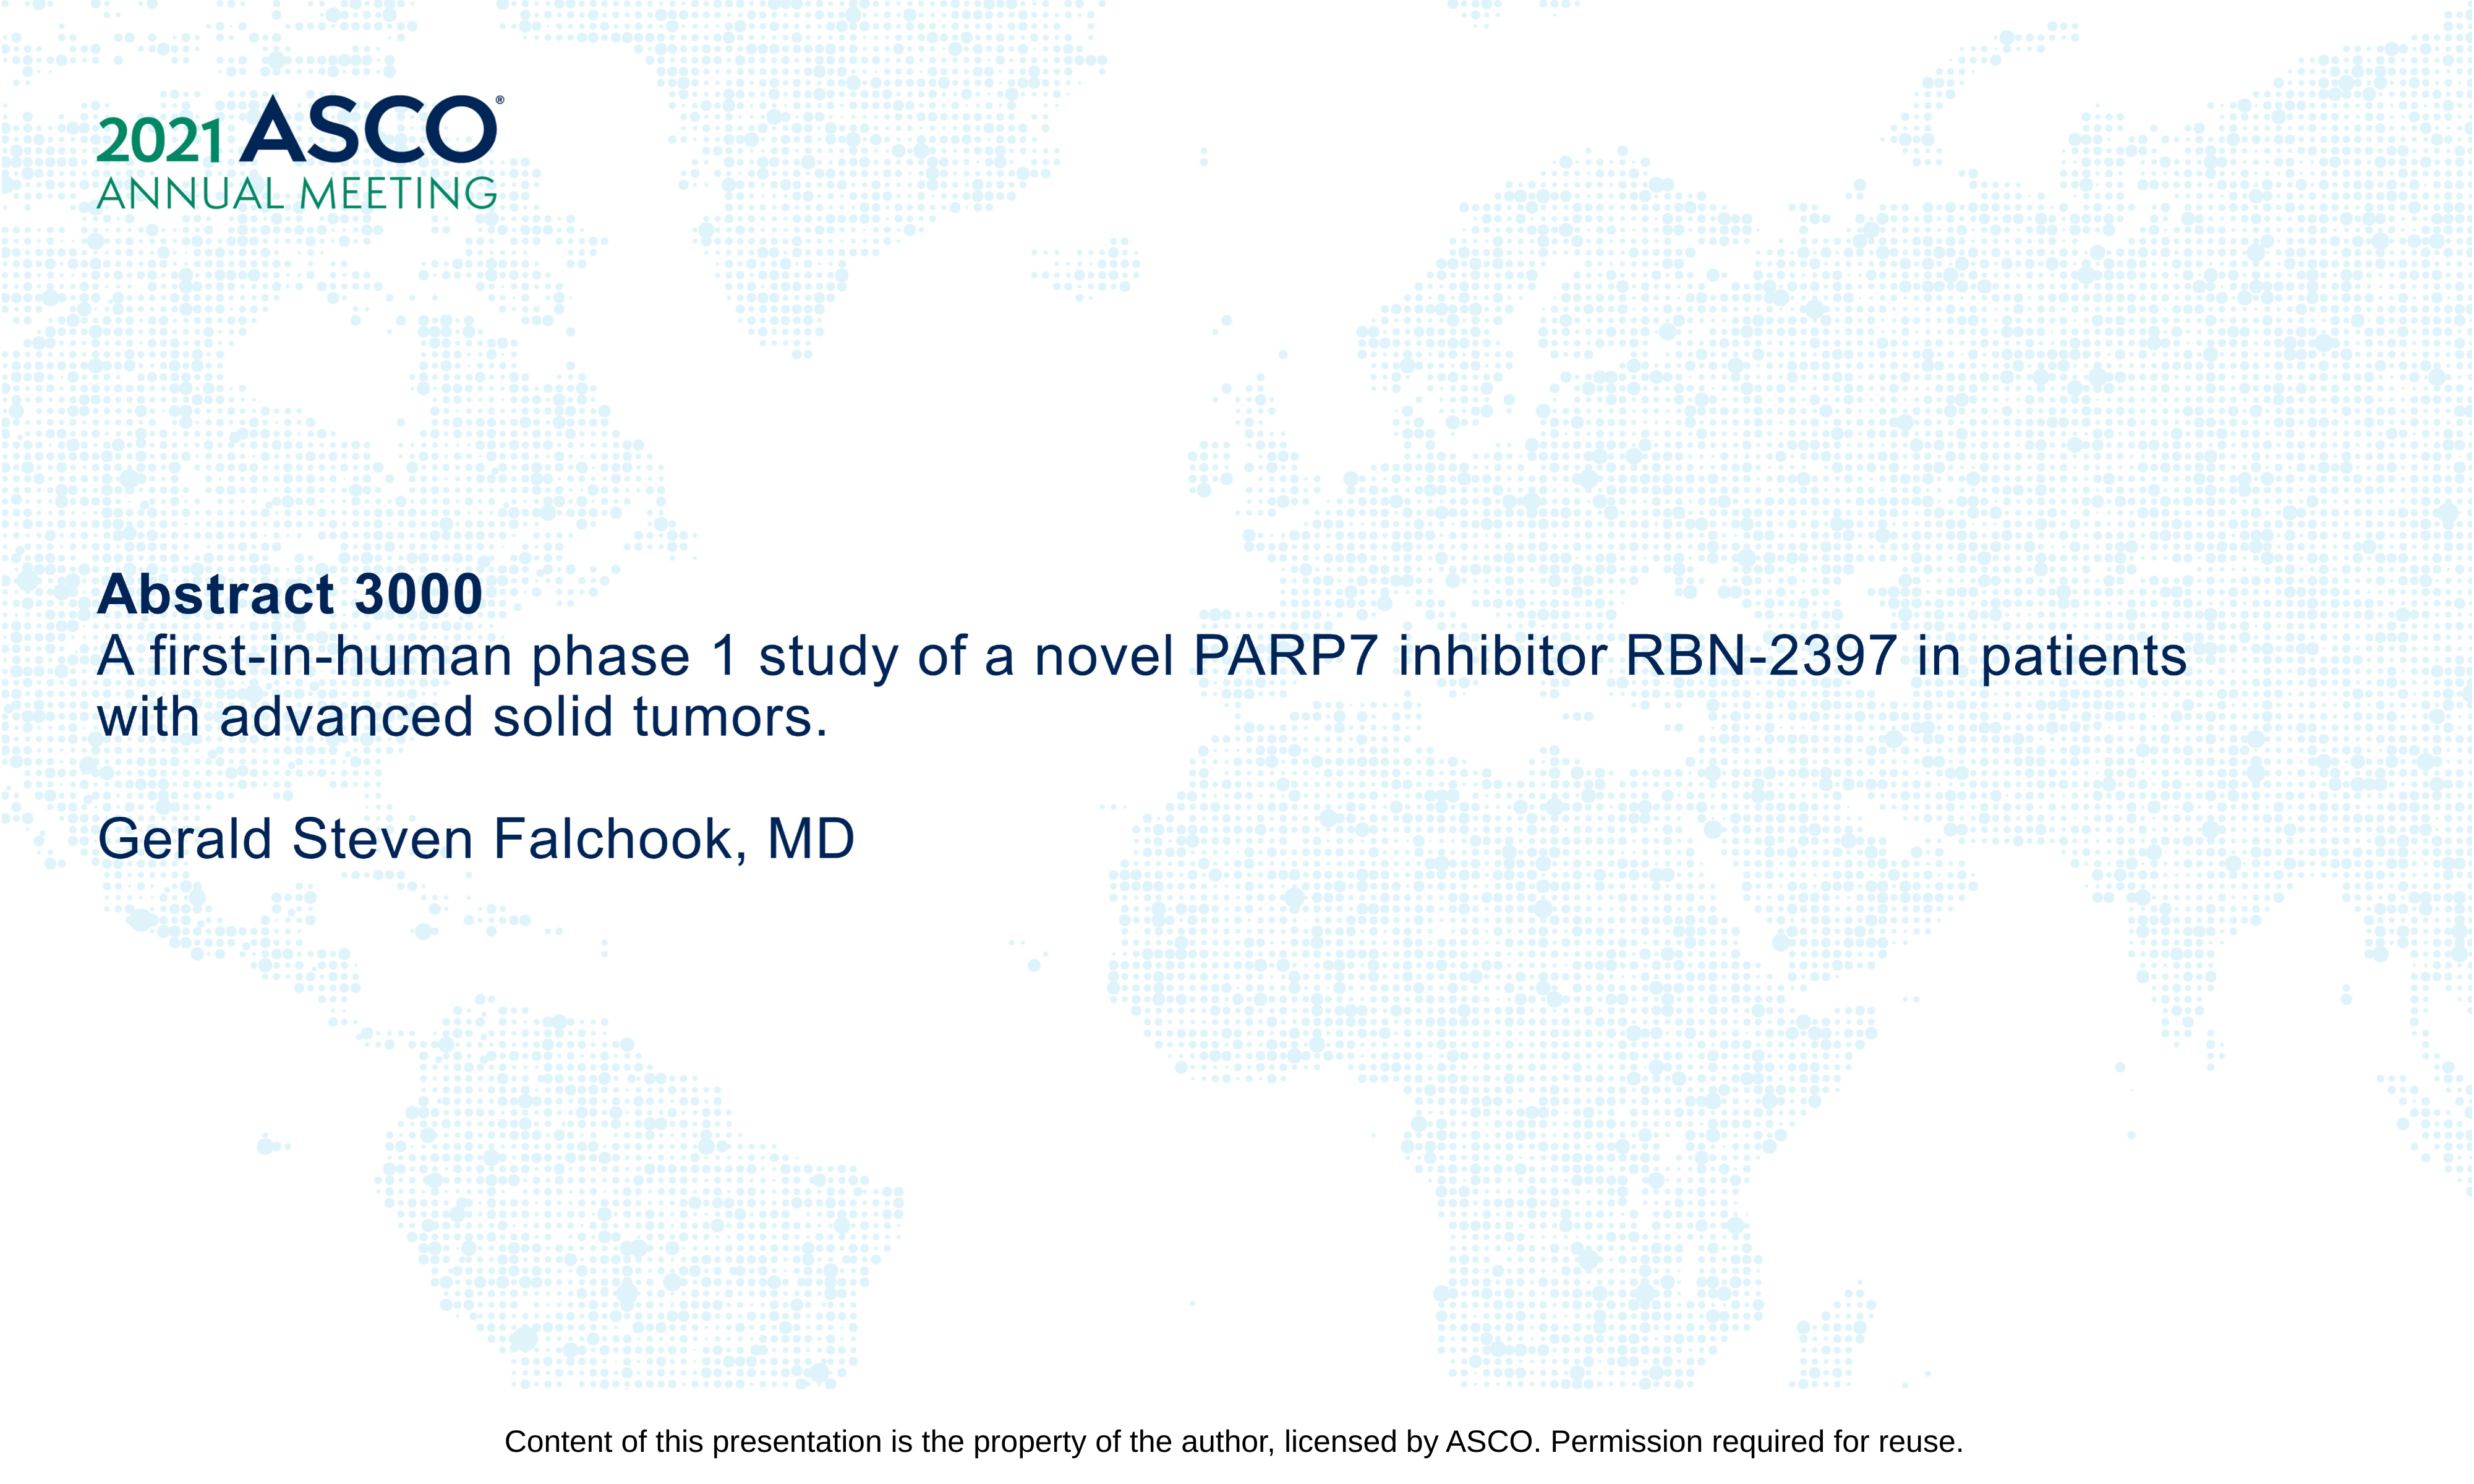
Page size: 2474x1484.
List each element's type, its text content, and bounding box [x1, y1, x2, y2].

text_box Content of this presentation is the property of the author, licensed by ASCO. Permission required for reuse. [0, 1399, 2474, 1477]
picture [2, 0, 2472, 1389]
